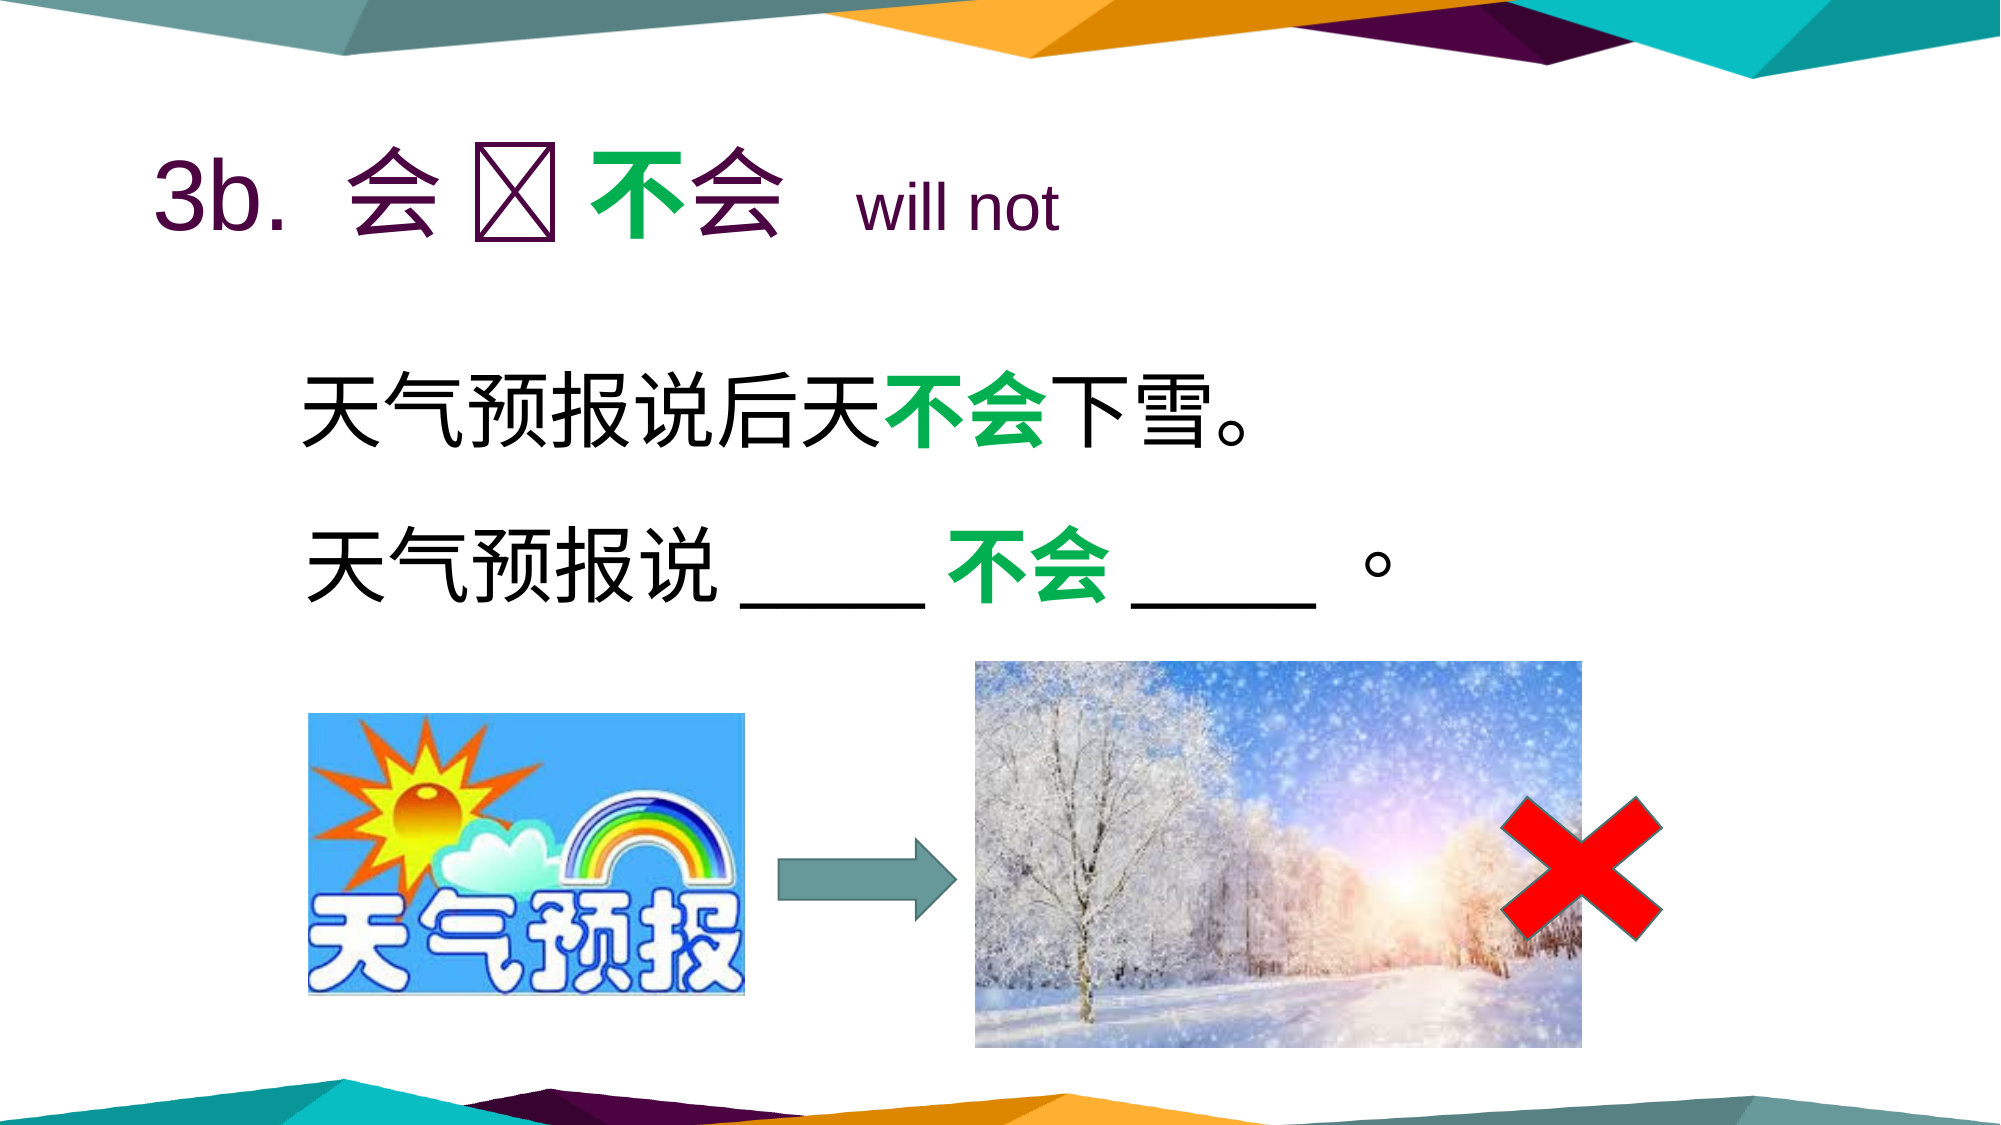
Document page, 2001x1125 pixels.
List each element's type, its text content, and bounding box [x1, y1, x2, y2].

picture [0, 0, 2000, 80]
picture [0, 1078, 2000, 1125]
text_box 3b. 会  不会 will not [137, 122, 1161, 258]
picture [975, 661, 1582, 1048]
picture [308, 713, 745, 996]
text_box [1582, 795, 1664, 942]
text_box 天气预报说_____不会_____。 [289, 506, 1482, 621]
text_box [777, 836, 958, 923]
text_box 天气预报说后天不会下雪。 [135, 350, 1333, 466]
